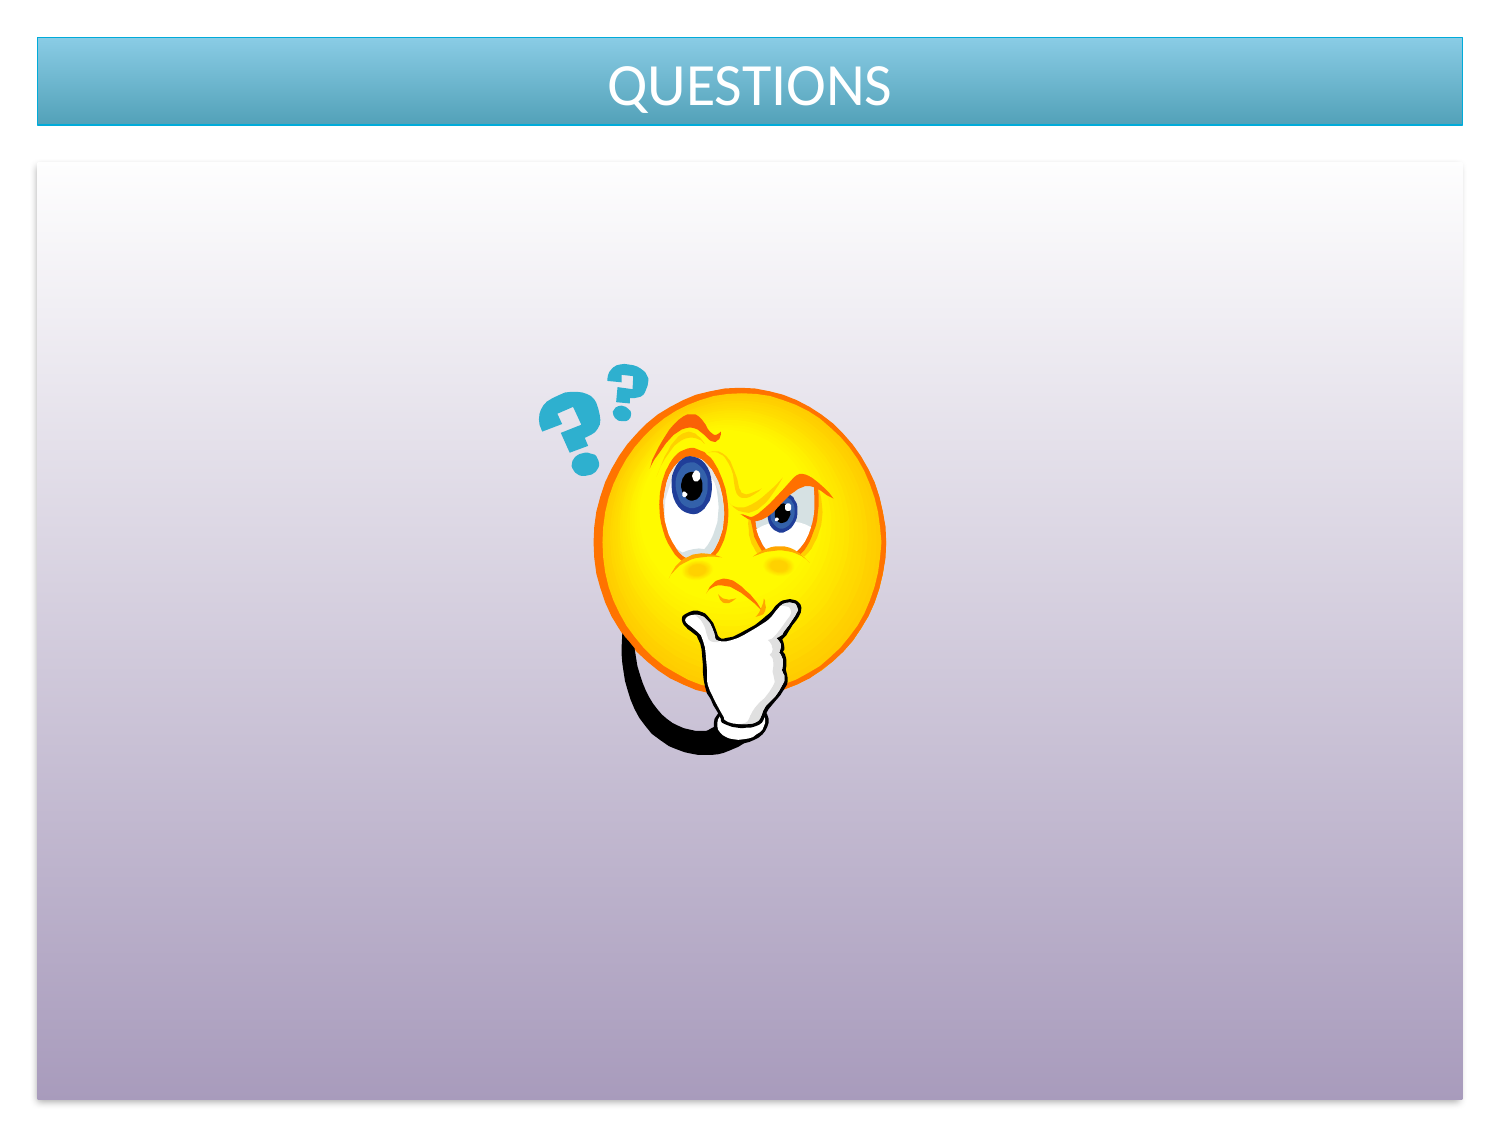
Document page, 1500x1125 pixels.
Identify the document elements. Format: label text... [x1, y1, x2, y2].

picture [537, 362, 888, 757]
list [37, 162, 1463, 1101]
title QUESTIONS [37, 37, 1463, 126]
